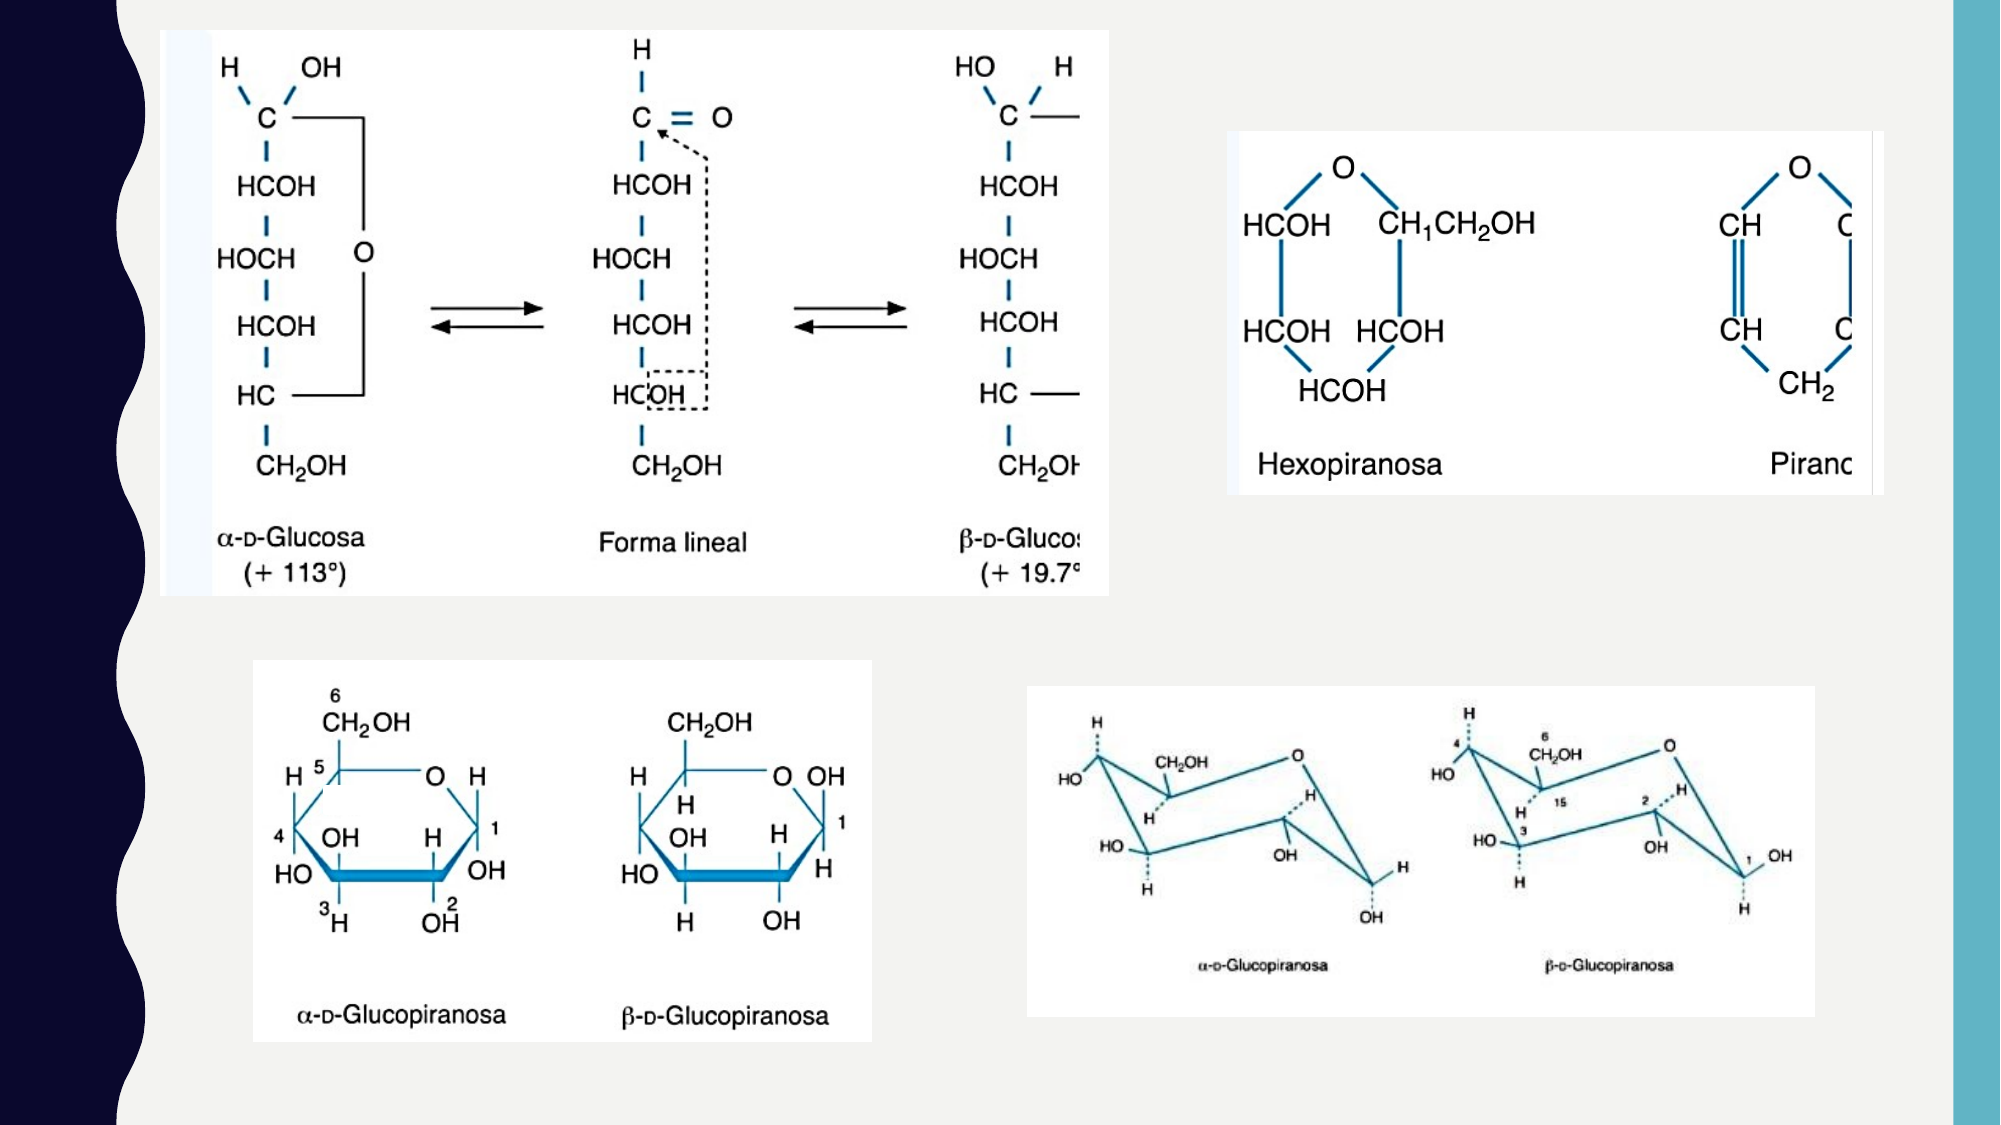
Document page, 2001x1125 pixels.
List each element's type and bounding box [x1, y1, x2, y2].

picture [160, 30, 1109, 596]
picture [252, 660, 872, 1043]
picture [1027, 685, 1815, 1017]
picture [1227, 131, 1885, 495]
